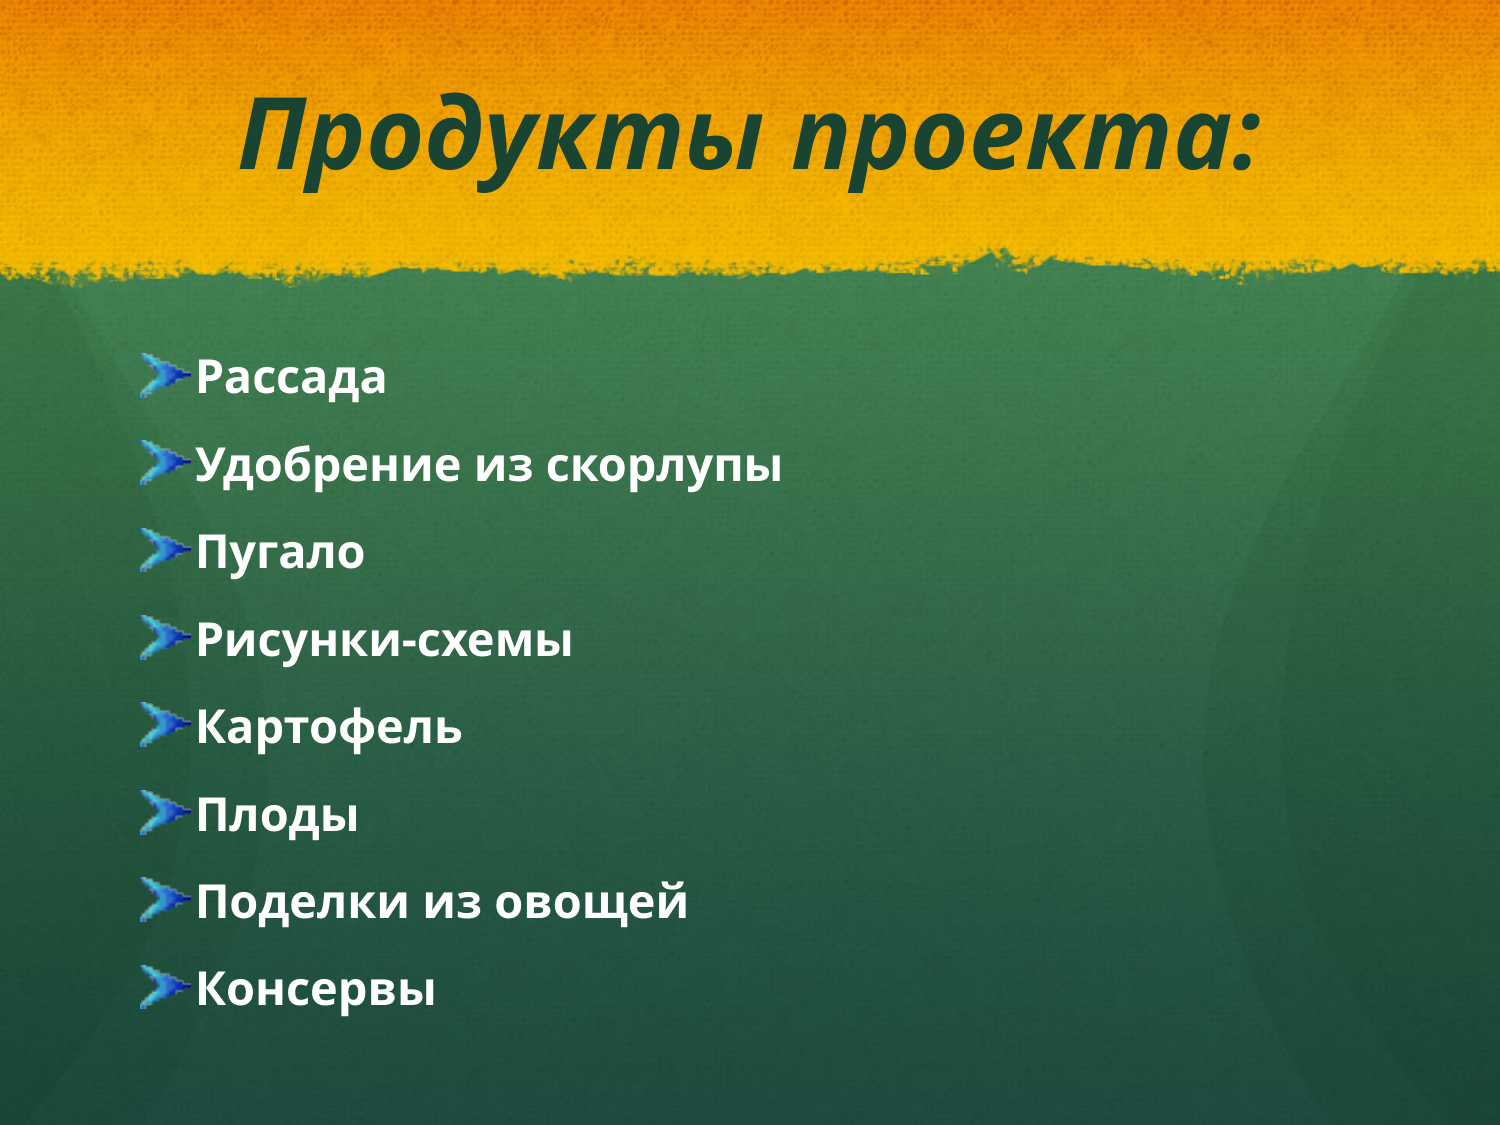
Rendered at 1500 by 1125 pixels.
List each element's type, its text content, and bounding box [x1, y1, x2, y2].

title Продукты проекта: [125, 13, 1375, 246]
picture [0, 0, 1500, 1125]
list Рассада Удобрение из скорлупы Пугало Рисунки-схемы Картофель Плоды Поделки из овощей Консервы [125, 339, 1375, 1026]
